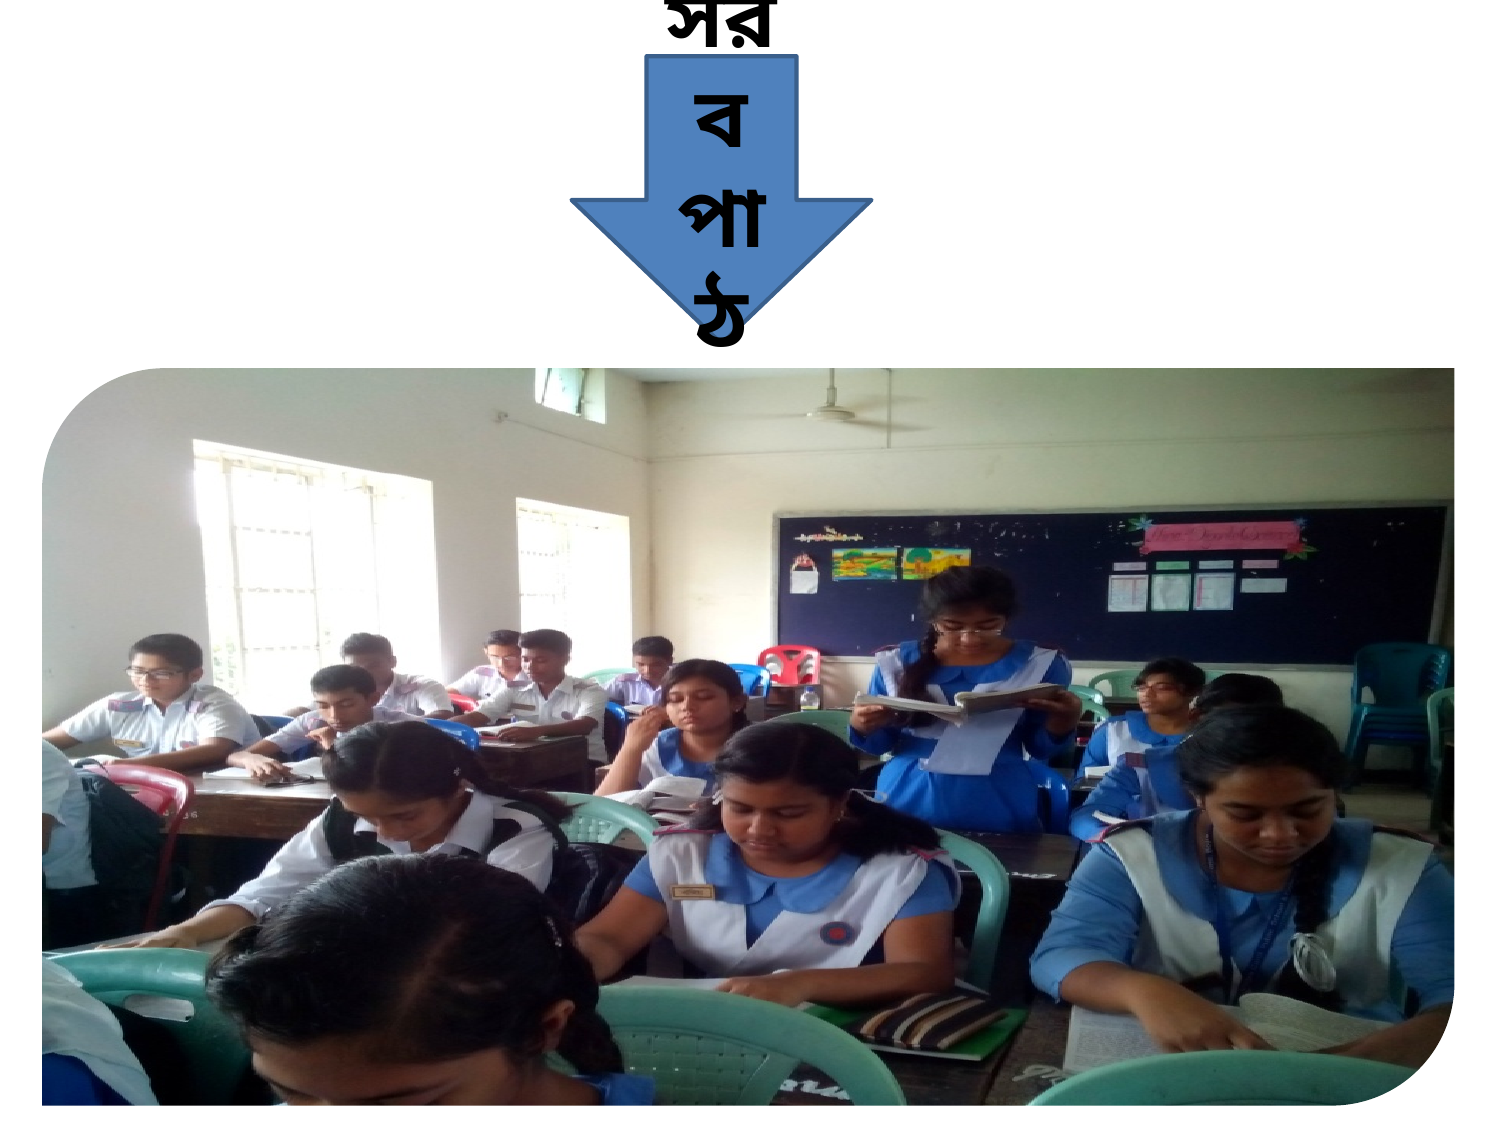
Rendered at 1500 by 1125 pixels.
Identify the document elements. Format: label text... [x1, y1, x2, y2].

picture [41, 367, 1455, 1106]
text_box সরব পাঠ [569, 54, 874, 346]
